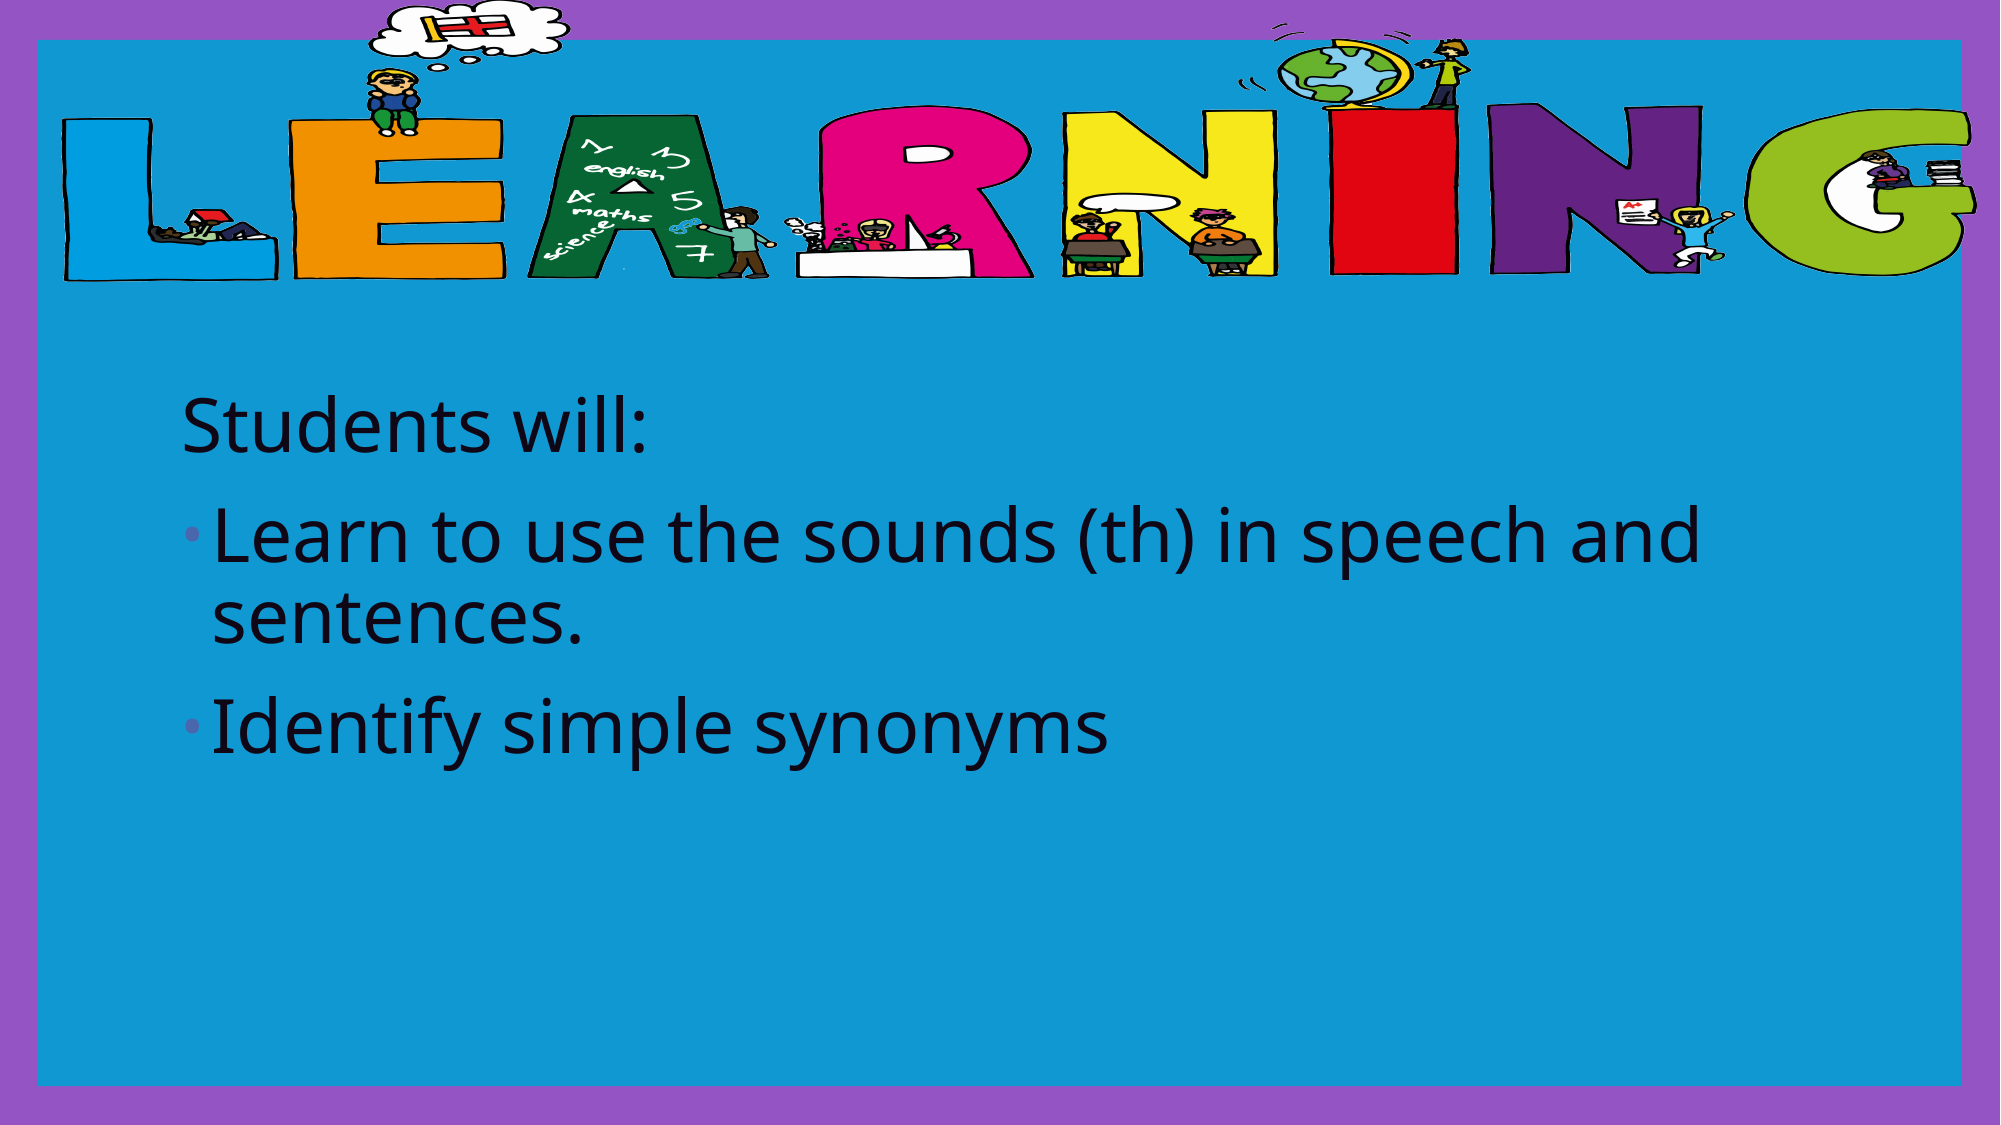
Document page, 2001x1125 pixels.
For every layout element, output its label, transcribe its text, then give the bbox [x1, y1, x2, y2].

picture [428, 64, 449, 71]
picture [289, 68, 506, 279]
picture [61, 0, 1977, 282]
text_box Students will: Learn to use the sounds (th) in speech and sentences. Identify simple synonyms [159, 293, 1779, 944]
picture [62, 119, 70, 281]
picture [785, 106, 1034, 278]
picture [460, 56, 481, 64]
picture [1487, 103, 1735, 274]
picture [274, 238, 278, 280]
picture [528, 115, 777, 278]
picture [1239, 80, 1247, 89]
picture [147, 119, 271, 244]
picture [1250, 78, 1265, 90]
picture [1061, 110, 1278, 277]
